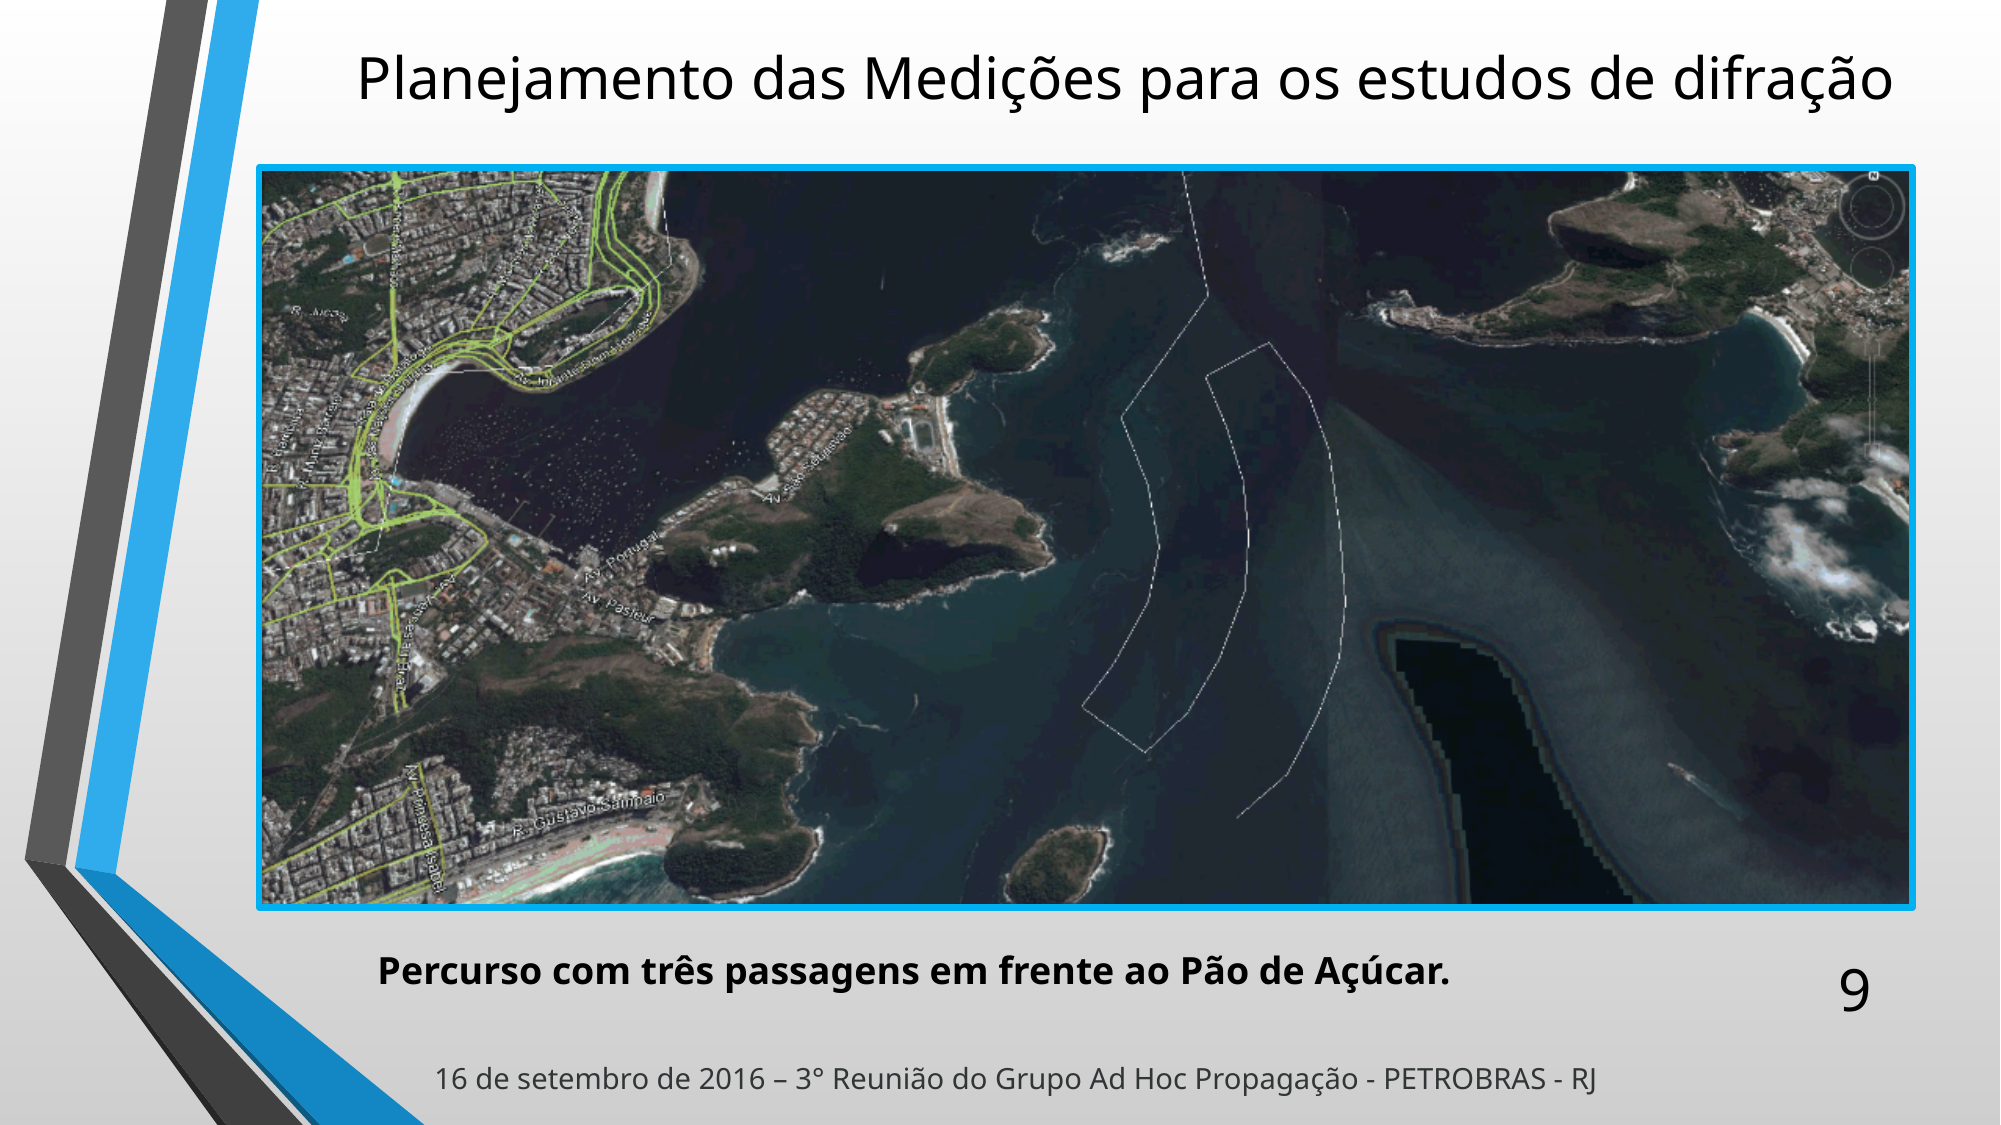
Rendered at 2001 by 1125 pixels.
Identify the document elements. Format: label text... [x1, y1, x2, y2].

slide_number 9 [1750, 962, 1887, 1023]
text_box Percurso com três passagens em frente ao Pão de Açúcar. [362, 939, 1467, 1000]
slide_number 16 de setembro de 2016 – 3° Reunião do Grupo Ad Hoc Propagação - PETROBRAS - RJ [419, 1047, 1800, 1108]
text_box Planejamento das Medições para os estudos de difração [310, 33, 1910, 119]
picture [263, 172, 1908, 903]
